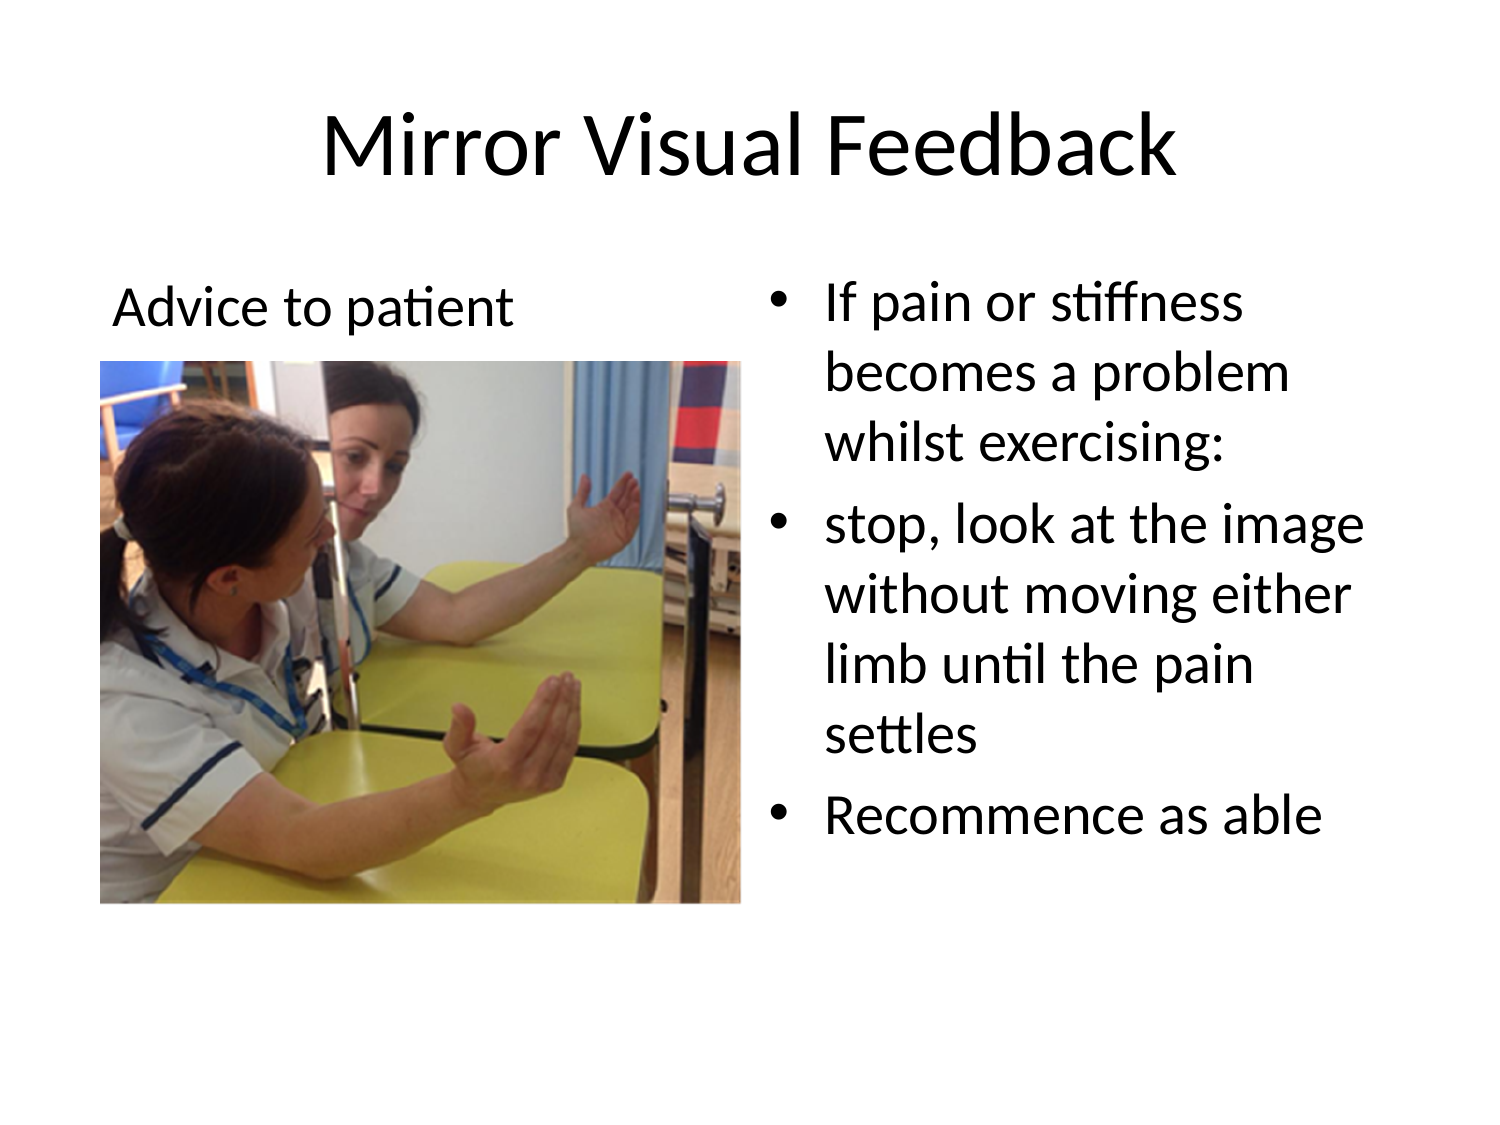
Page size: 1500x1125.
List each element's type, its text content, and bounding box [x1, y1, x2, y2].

list Advice to patient [97, 260, 749, 350]
list If pain or stiffness becomes a problem whilst exercising: stop, look at the image without moving either limb until the pain settles Recommence as able [753, 256, 1425, 999]
title Mirror Visual Feedback [75, 45, 1425, 233]
picture [100, 361, 743, 906]
